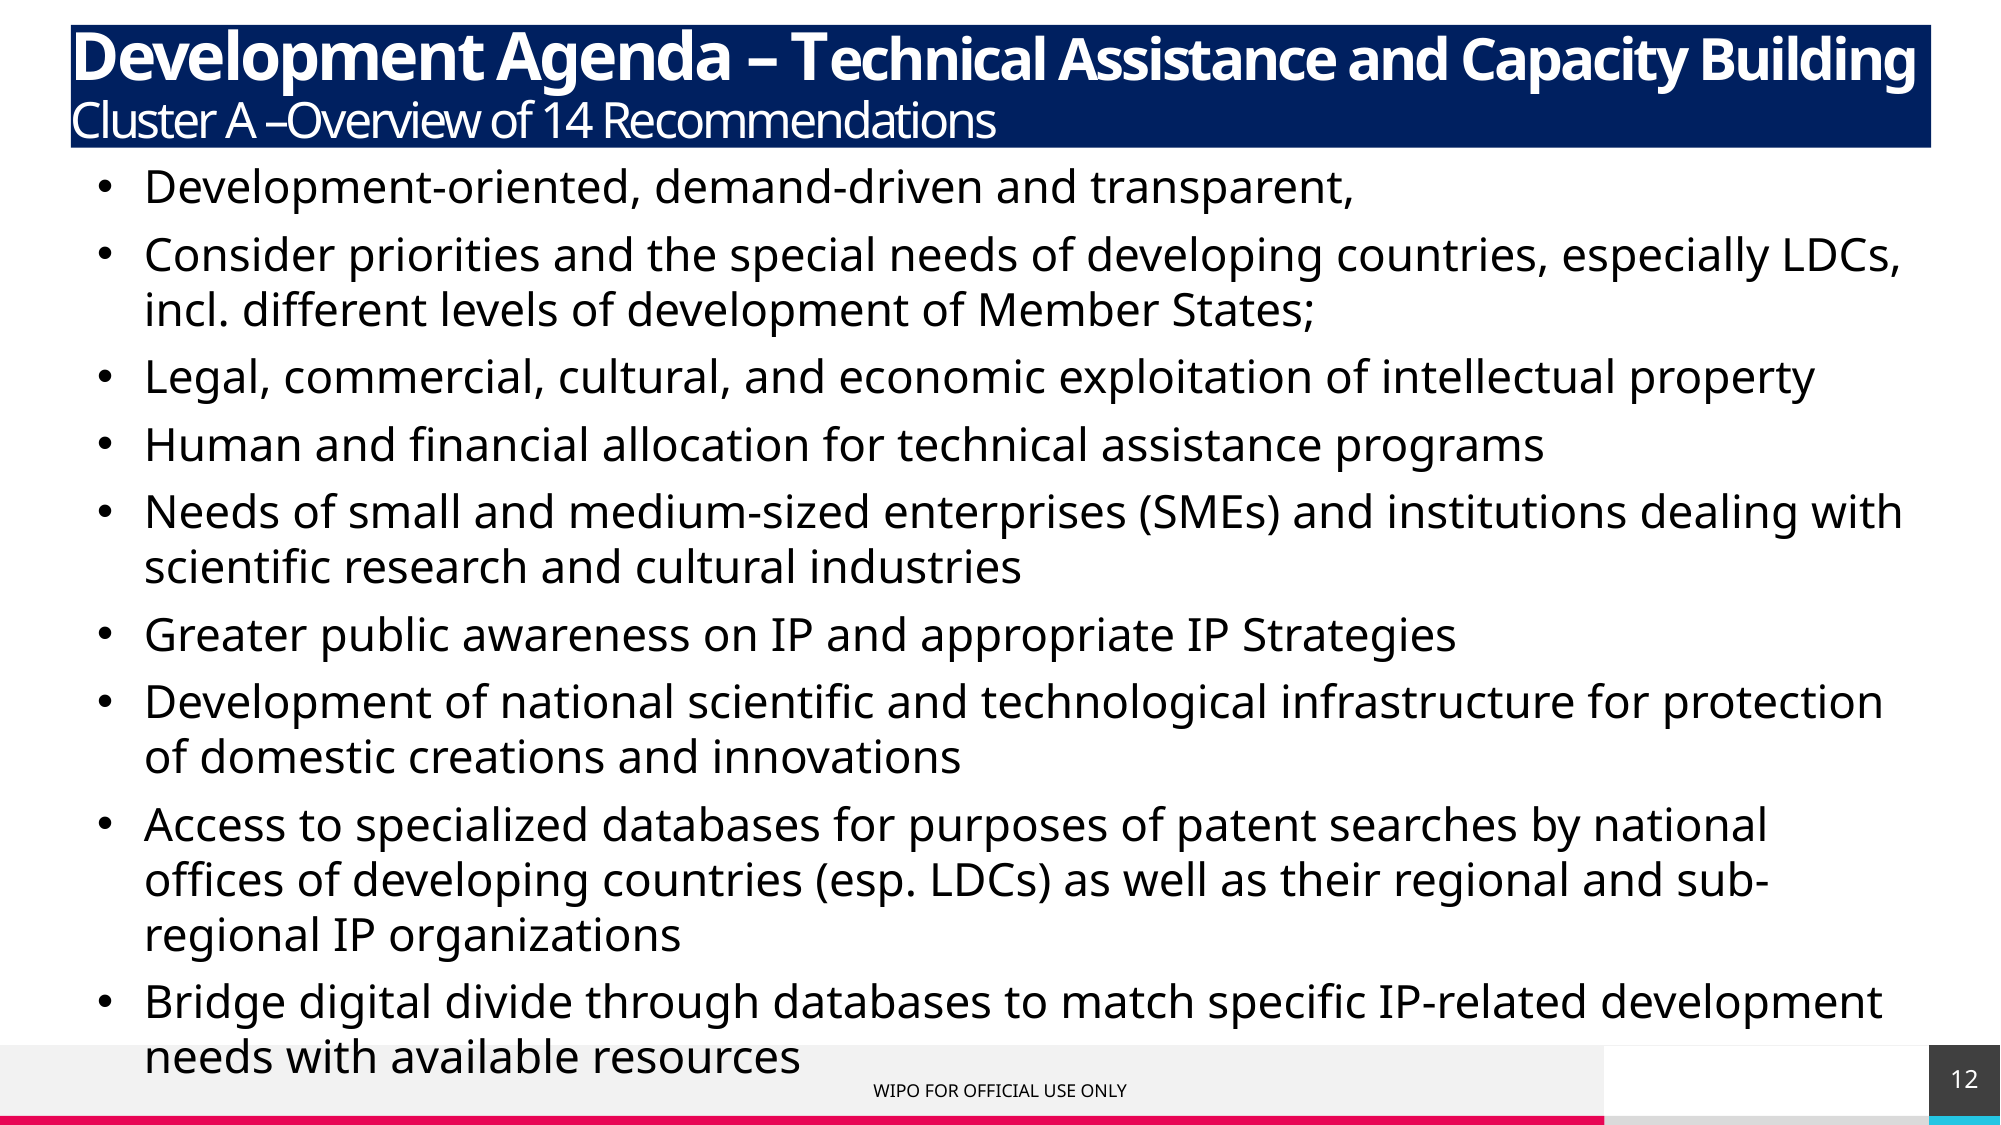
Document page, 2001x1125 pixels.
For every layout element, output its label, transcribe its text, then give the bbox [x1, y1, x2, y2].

slide_number 12 [1932, 1045, 2000, 1116]
text_box Development-oriented, demand-driven and transparent, Consider priorities and the special needs of developing countries, especially LDCs, incl. different levels of development of Member States; Legal, commercial, cultural, and economic exploitation of intellectual property Human and financial allocation for technical assistance programs Needs of small and medium-sized enterprises (SMEs) and institutions dealing with scientific research and cultural industries Greater public awareness on IP and appropriate IP Strategies Development of national scientific and technological infrastructure for protection of domestic creations and innovations Access to specialized databases for purposes of patent searches by national offices of developing countries (esp. LDCs) as well as their regional and sub-regional IP organizations Bridge digital divide through databases to match specific IP-related development needs with available resources [56, 150, 1932, 1125]
title Development Agenda – Technical Assistance and Capacity Building Cluster A –Overview of 14 Recommendations [70, 24, 1932, 148]
